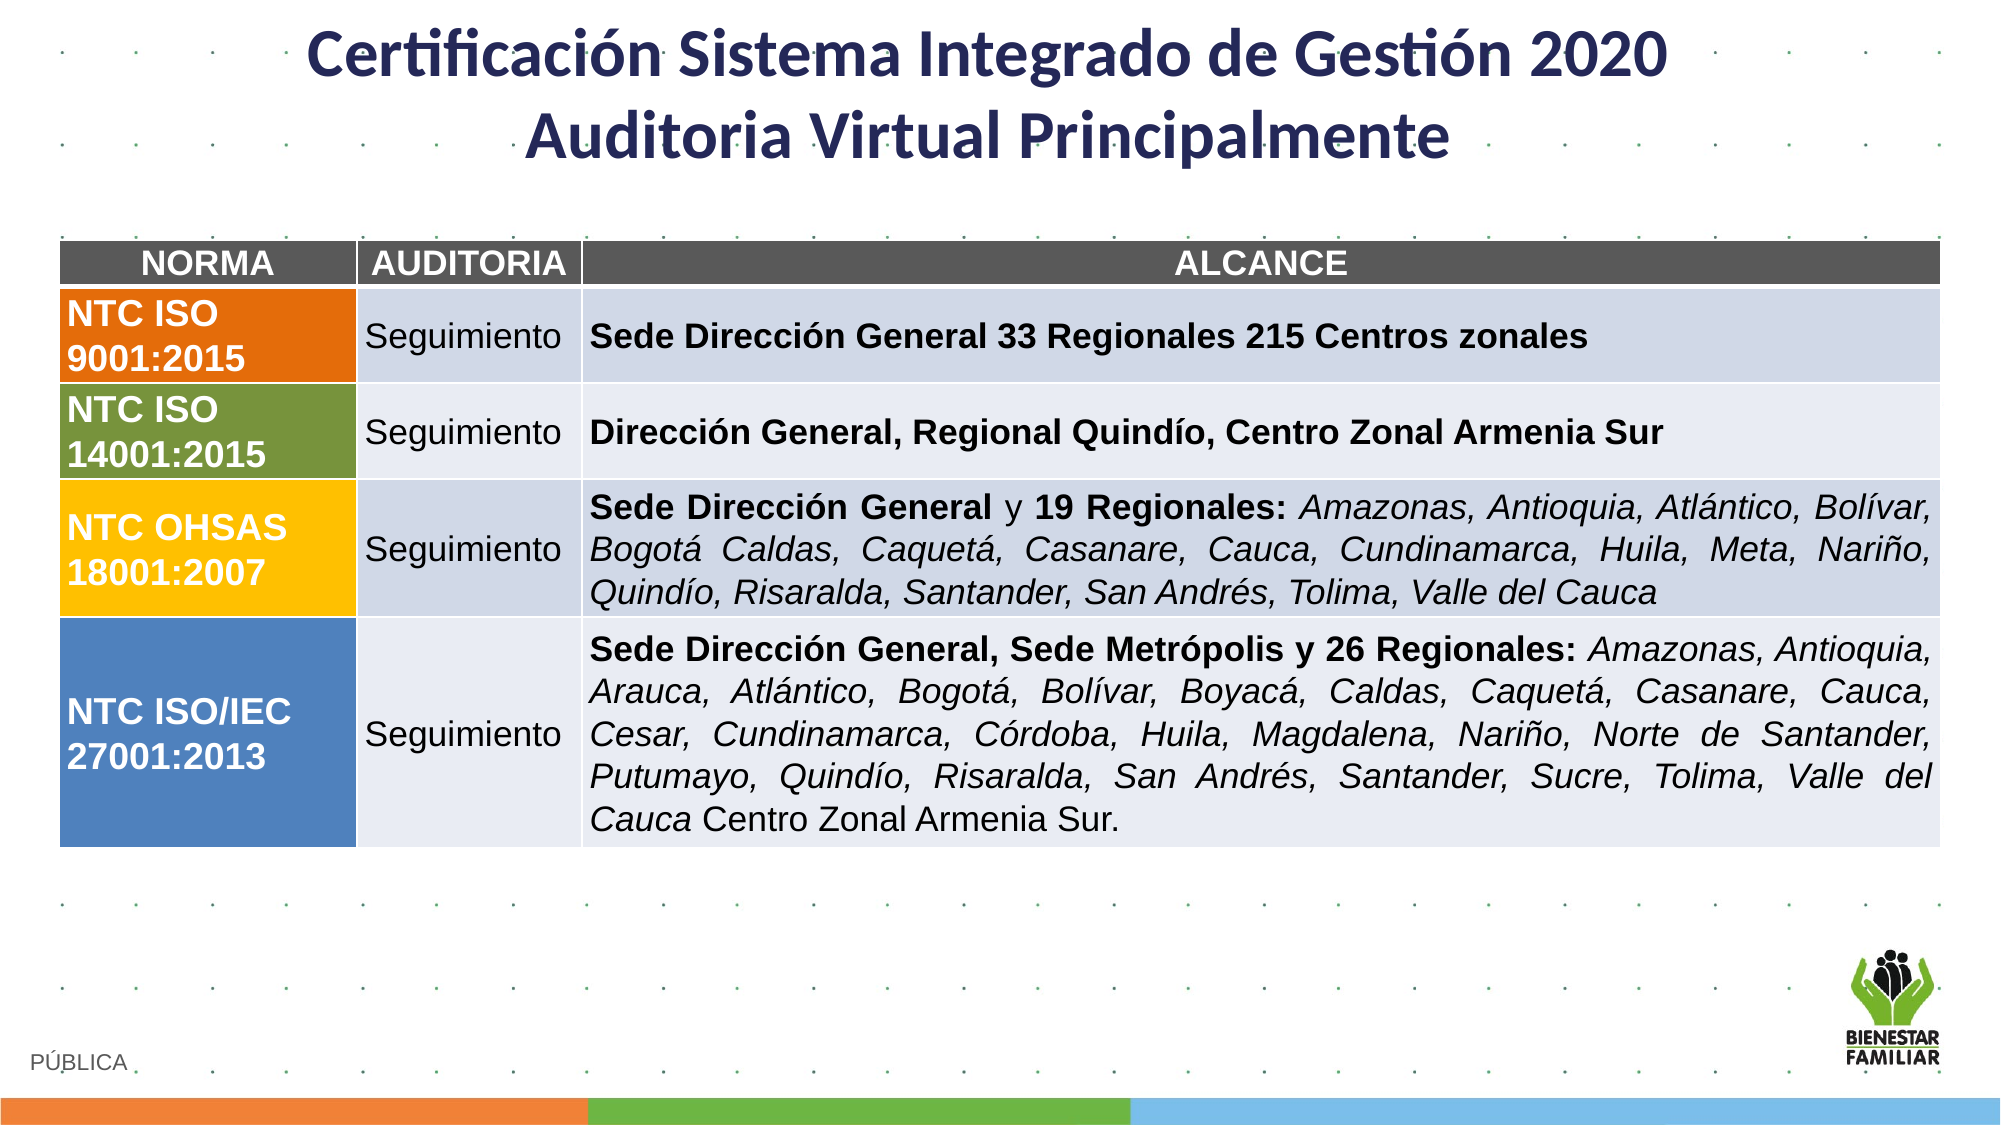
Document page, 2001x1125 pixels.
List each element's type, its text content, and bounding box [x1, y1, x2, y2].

table_header AUDITORIA [358, 241, 581, 284]
table_header NORMA [60, 241, 356, 284]
text_box PÚBLICA [15, 1039, 194, 1082]
table_header ALCANCE [583, 241, 1940, 284]
table_cell NTC ISO 9001:2015 [60, 289, 356, 382]
table_cell NTC OHSAS 18001:2007 [60, 480, 356, 616]
table_cell NTC ISO/IEC 27001:2013 [60, 618, 356, 847]
table_cell Sede Dirección General, Sede Metrópolis y 26 Regionales: Amazonas, Antioquia, Arauca, Atlántico, Bogotá, Bolívar, Boyacá, Caldas, Caquetá, Casanare, Cauca, Cesar, Cundinamarca, Córdoba, Huila, Magdalena, Nariño, Norte de Santander, Putumayo, Quindío, Risaralda, San Andrés, Santander, Sucre, Tolima, Valle del Cauca Centro Zonal Armenia Sur. [583, 618, 1940, 847]
table_cell NTC ISO 14001:2015 [60, 384, 356, 478]
table_cell Seguimiento [358, 289, 581, 382]
table_cell Sede Dirección General 33 Regionales 215 Centros zonales [583, 289, 1940, 382]
table_cell Seguimiento [358, 618, 581, 847]
text_box Certificación Sistema Integrado de Gestión 2020 Auditoria Virtual Principalmente [0, 0, 2000, 262]
table_cell Sede Dirección General y 19 Regionales: Amazonas, Antioquia, Atlántico, Bolívar, Bogotá Caldas, Caquetá, Casanare, Cauca, Cundinamarca, Huila, Meta, Nariño, Quindío, Risaralda, Santander, San Andrés, Tolima, Valle del Cauca [583, 480, 1940, 616]
table_cell Dirección General, Regional Quindío, Centro Zonal Armenia Sur [583, 384, 1940, 478]
picture [0, 0, 2001, 1125]
table_cell Seguimiento [358, 480, 581, 616]
table_cell Seguimiento [358, 384, 581, 478]
